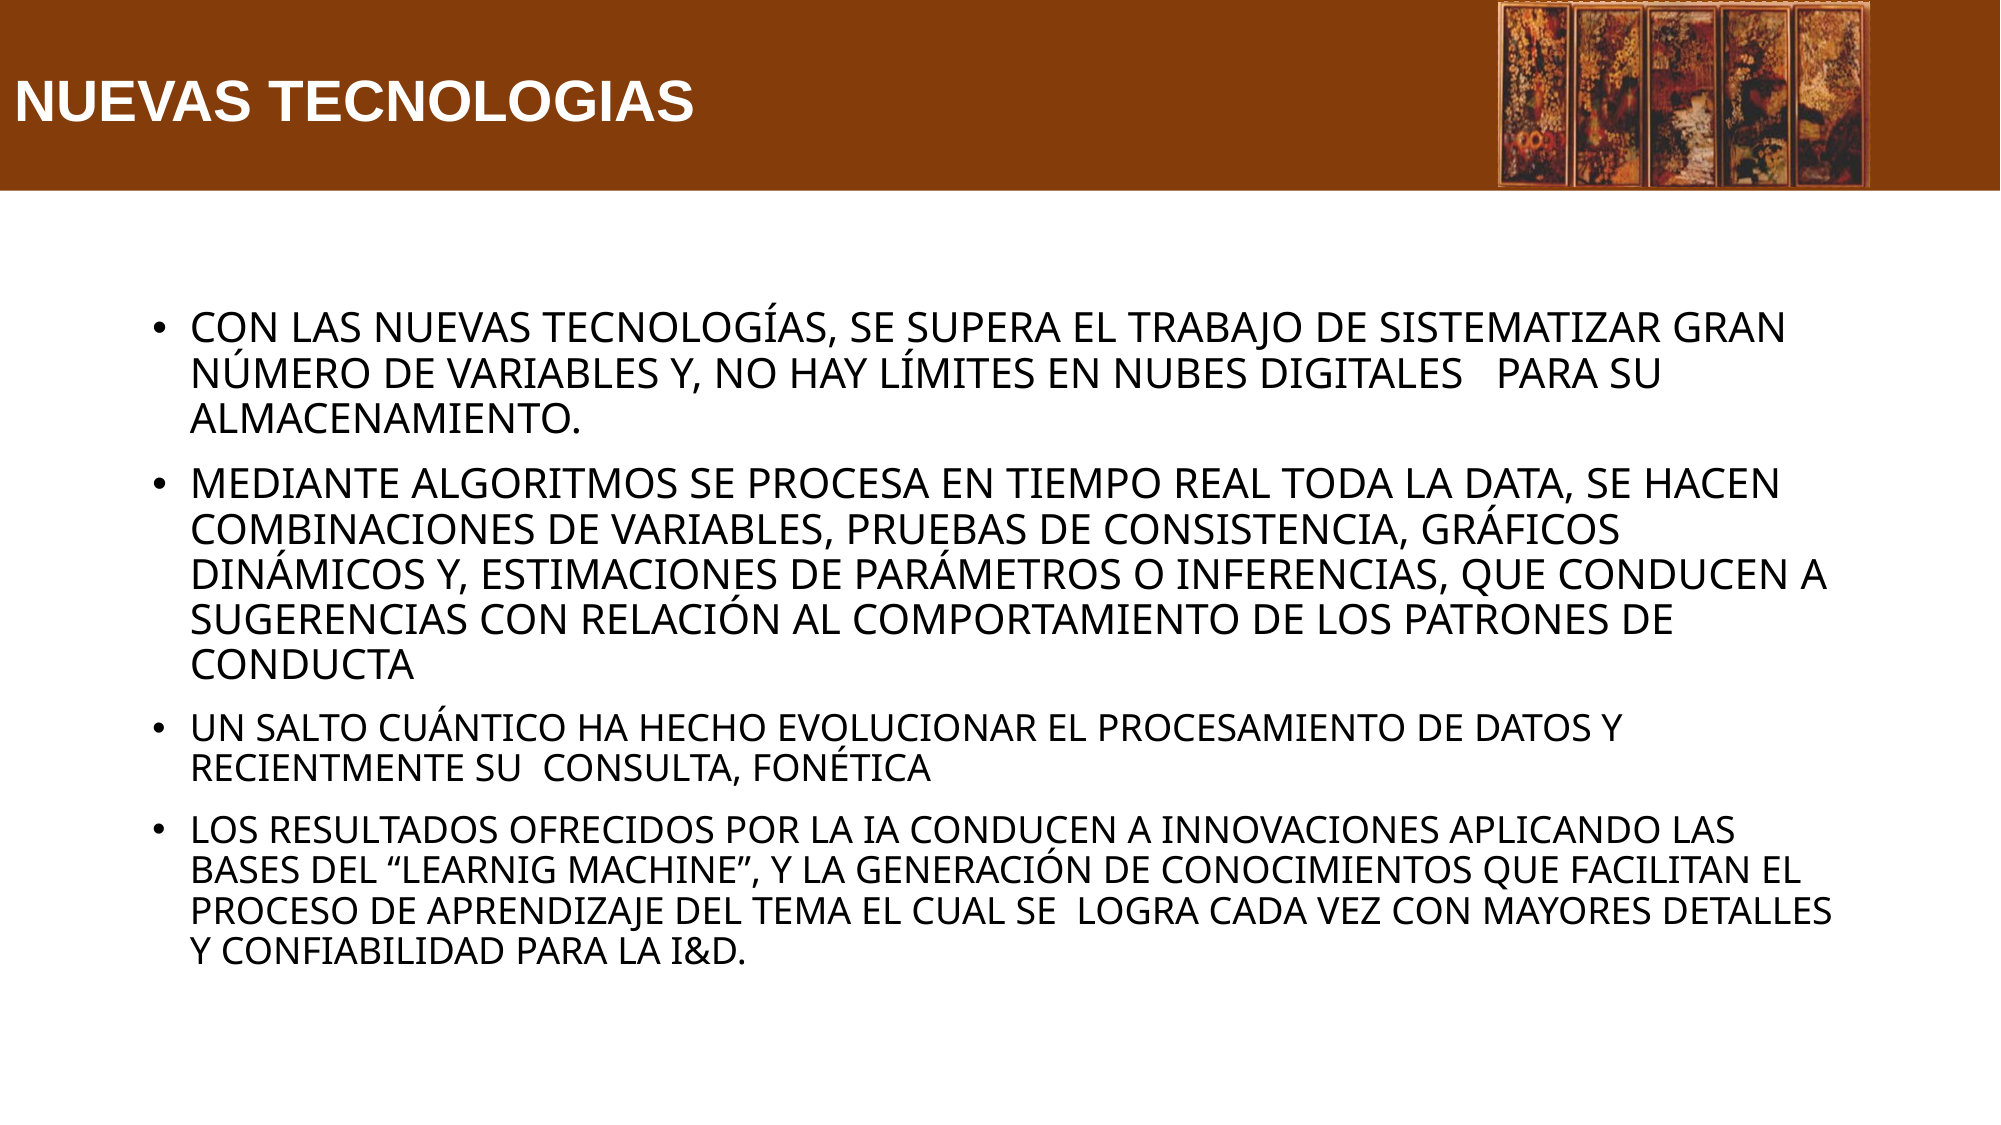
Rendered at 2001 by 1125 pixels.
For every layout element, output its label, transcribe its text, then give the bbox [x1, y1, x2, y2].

text_box NUEVAS TECNOLOGIAS [0, 55, 1469, 141]
list CON LAS NUEVAS TECNOLOGÍAS, SE SUPERA EL TRABAJO DE SISTEMATIZAR GRAN NÚMERO DE VARIABLES Y, NO HAY LÍMITES EN NUBES DIGITALES PARA SU ALMACENAMIENTO. MEDIANTE ALGORITMOS SE PROCESA EN TIEMPO REAL TODA LA DATA, SE HACEN COMBINACIONES DE VARIABLES, PRUEBAS DE CONSISTENCIA, GRÁFICOS DINÁMICOS Y, ESTIMACIONES DE PARÁMETROS O INFERENCIAS, QUE CONDUCEN A SUGERENCIAS CON RELACIÓN AL COMPORTAMIENTO DE LOS PATRONES DE CONDUCTA UN SALTO CUÁNTICO HA HECHO EVOLUCIONAR EL PROCESAMIENTO DE DATOS Y RECIENTMENTE SU CONSULTA, FONÉTICA LOS RESULTADOS OFRECIDOS POR LA IA CONDUCEN A INNOVACIONES APLICANDO LAS BASES DEL “LEARNIG MACHINE”, Y LA GENERACIÓN DE CONOCIMIENTOS QUE FACILITAN EL PROCESO DE APRENDIZAJE DEL TEMA EL CUAL SE LOGRA CADA VEZ CON MAYORES DETALLES Y CONFIABILIDAD PARA LA I&D. [137, 299, 1863, 1014]
text_box [0, 0, 2000, 192]
picture [1498, 1, 1870, 187]
